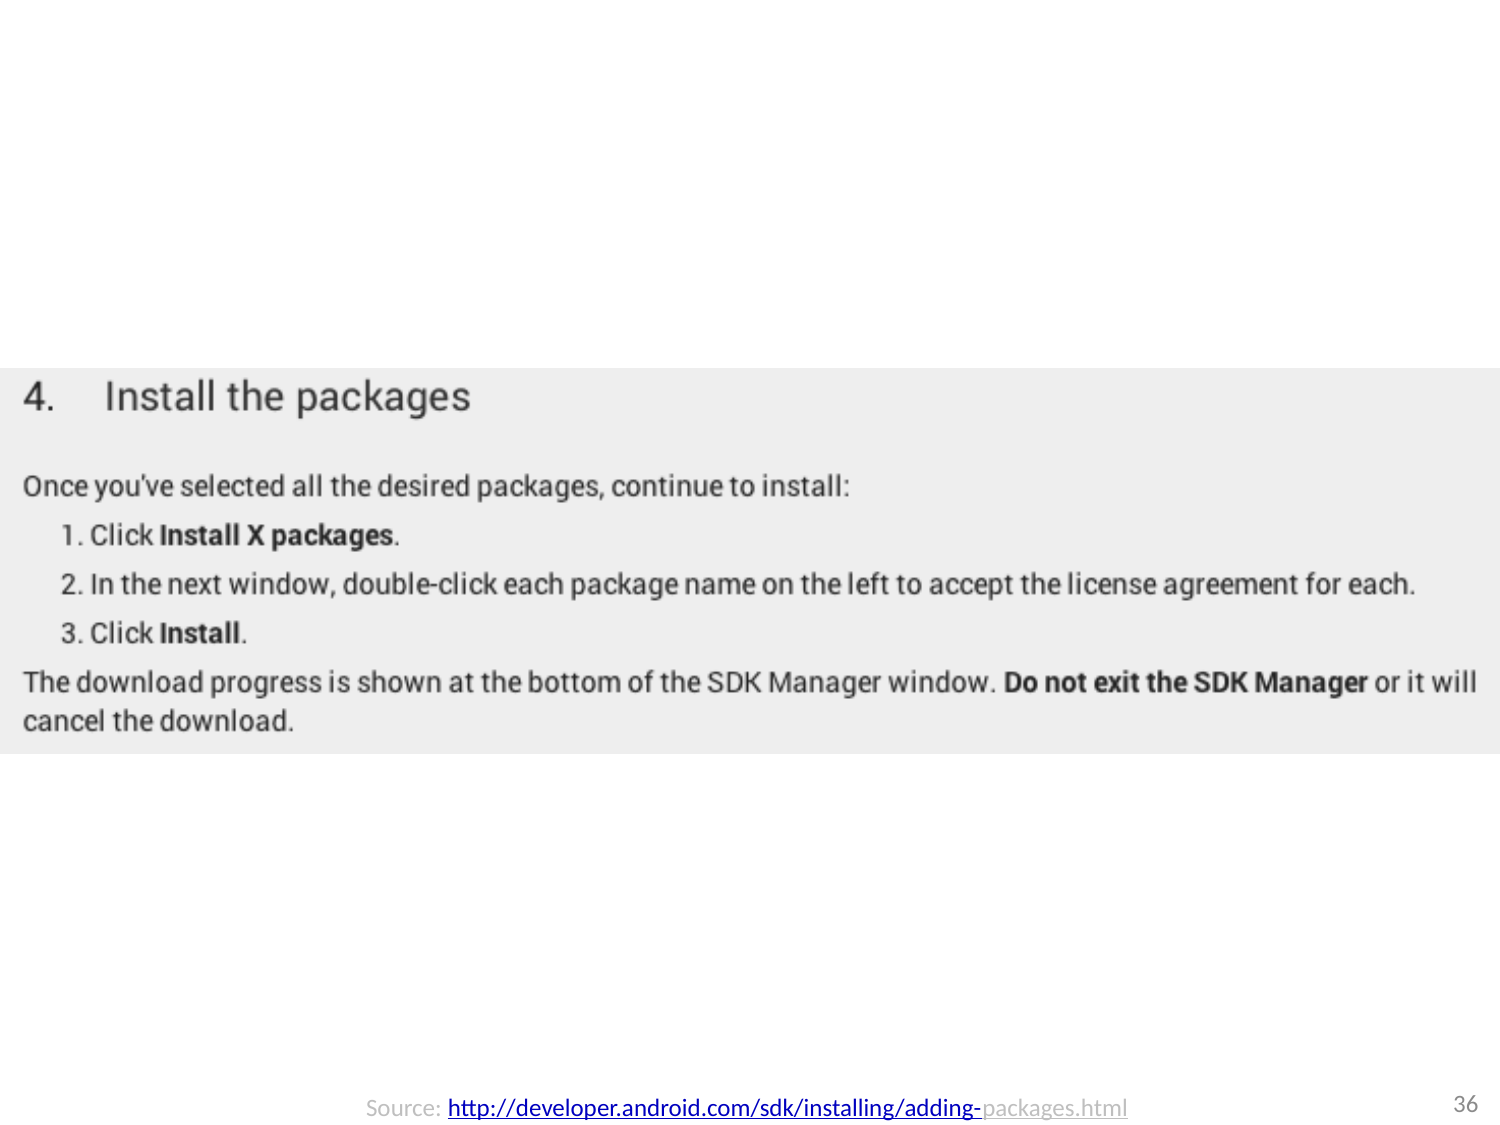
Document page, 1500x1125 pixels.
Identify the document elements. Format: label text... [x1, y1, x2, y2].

picture [0, 368, 1500, 754]
slide_number 36 [1399, 1083, 1494, 1122]
text_box Source: http://developer.android.com/sdk/installing/adding-packages.html [221, 1083, 1279, 1125]
